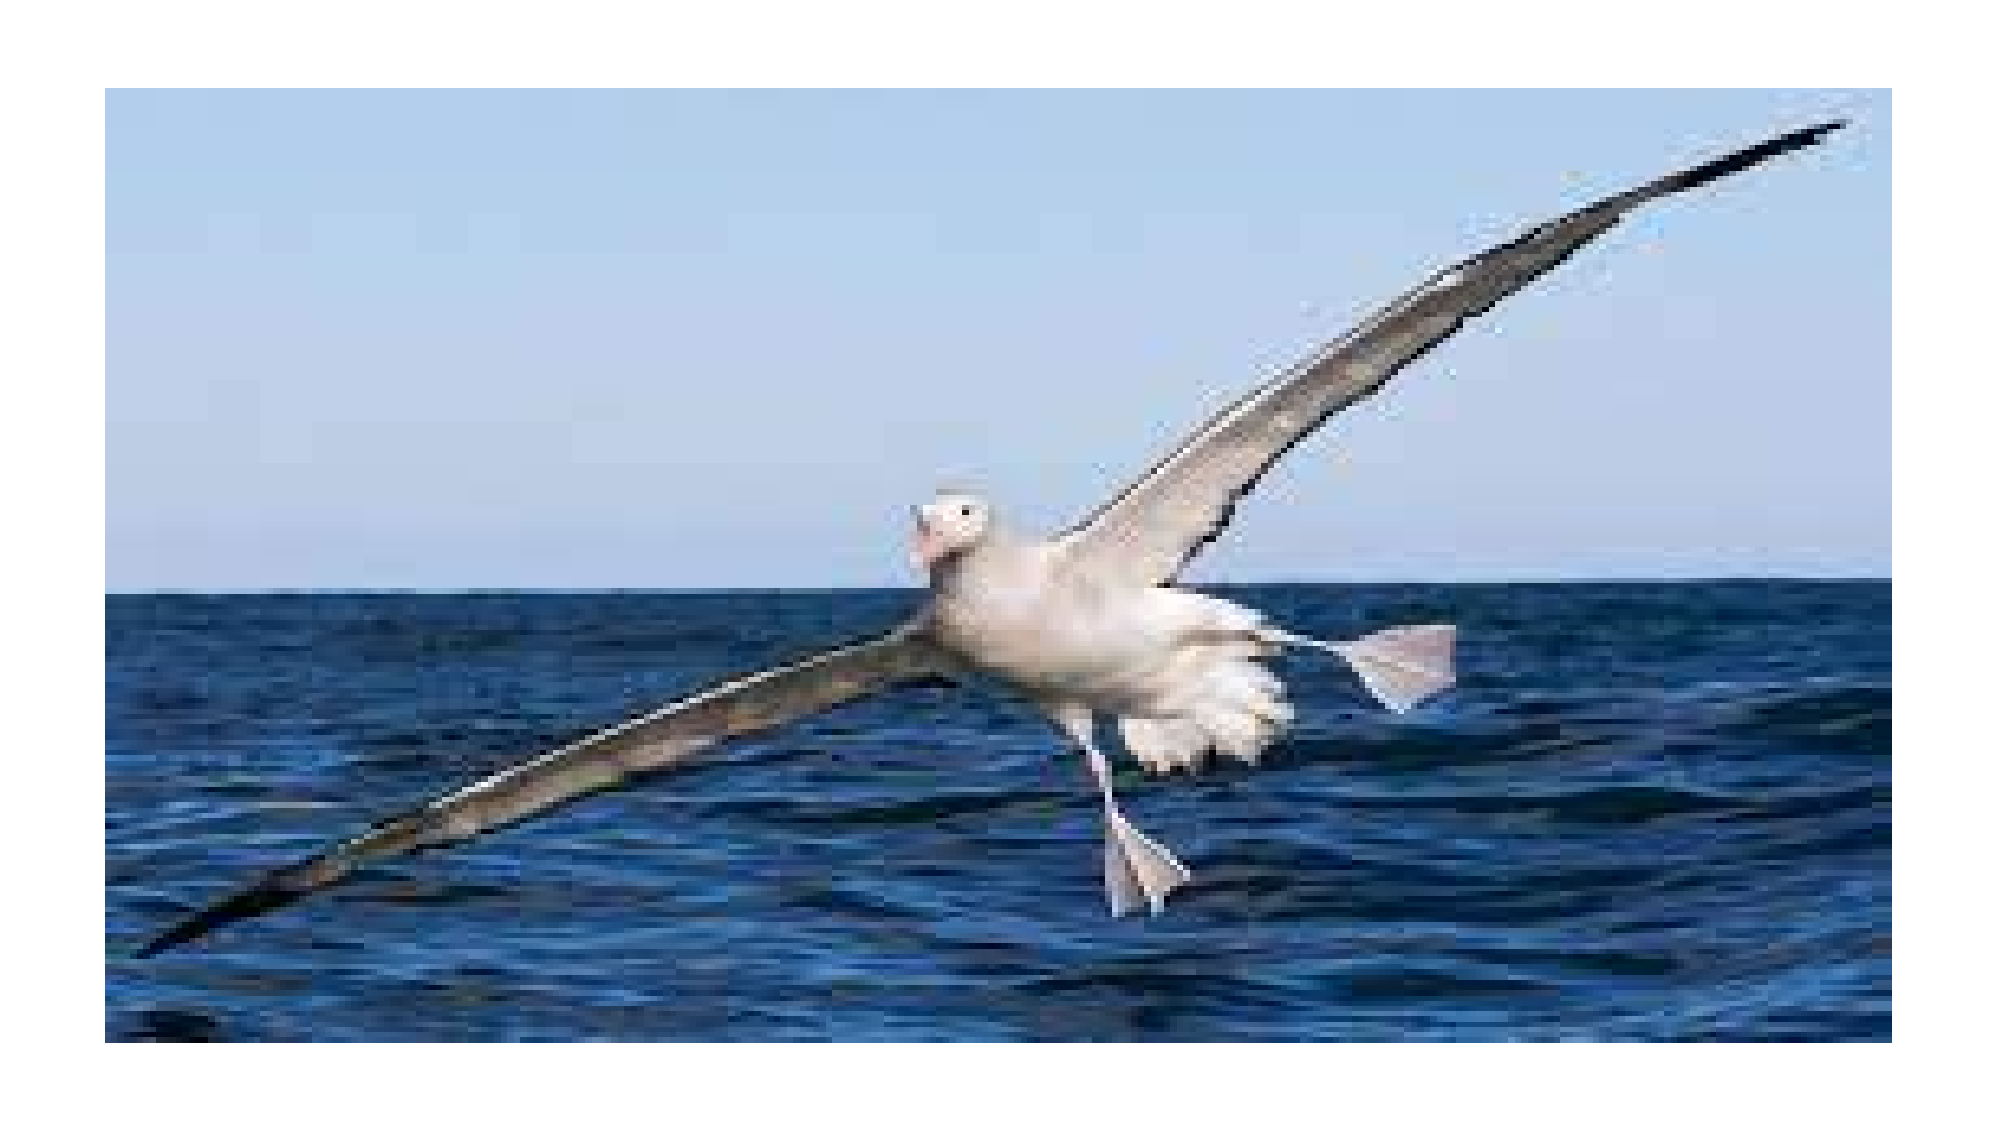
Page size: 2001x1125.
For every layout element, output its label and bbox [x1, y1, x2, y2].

picture [105, 88, 1892, 1043]
